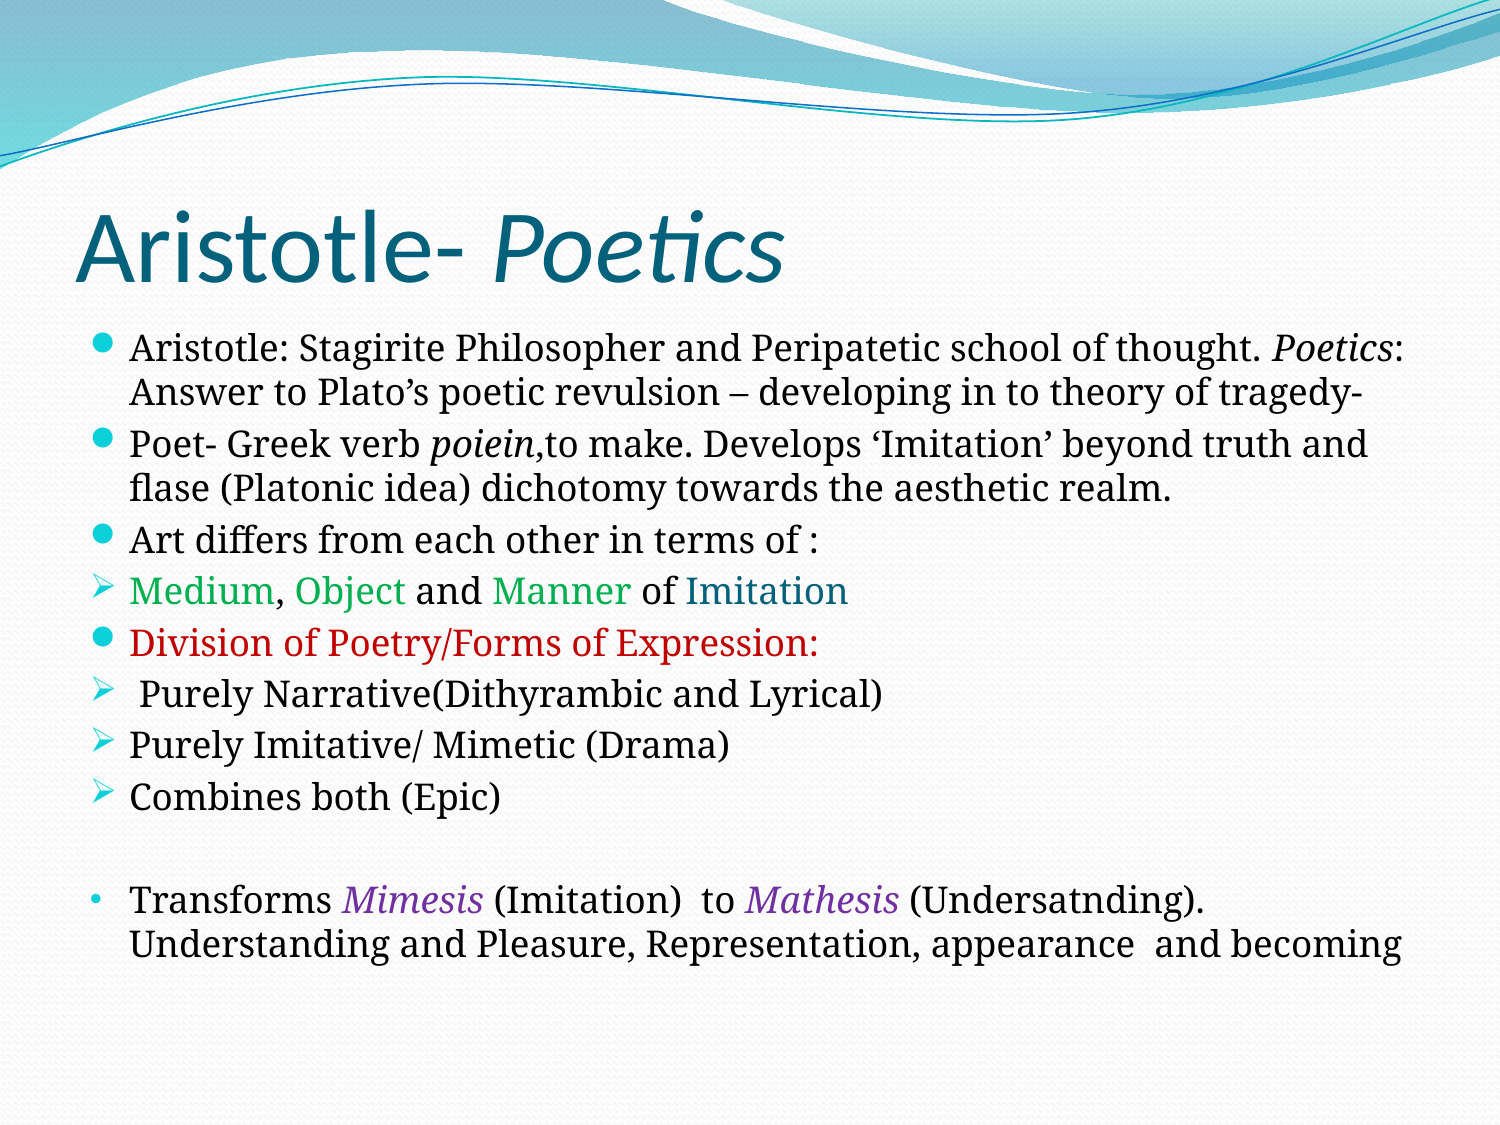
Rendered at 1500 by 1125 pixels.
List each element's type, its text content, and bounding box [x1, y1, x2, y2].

title Aristotle- Poetics [75, 115, 1425, 303]
list Aristotle: Stagirite Philosopher and Peripatetic school of thought. Poetics: Answer to Plato’s poetic revulsion – developing in to theory of tragedy- Poet- Greek verb poiein,to make. Develops ‘Imitation’ beyond truth and flase (Platonic idea) dichotomy towards the aesthetic realm. Art differs from each other in terms of : Medium, Object and Manner of Imitation Division of Poetry/Forms of Expression: Purely Narrative(Dithyrambic and Lyrical) Purely Imitative/ Mimetic (Drama) Combines both (Epic) Transforms Mimesis (Imitation) to Mathesis (Undersatnding). Understanding and Pleasure, Representation, appearance and becoming [75, 317, 1425, 1038]
